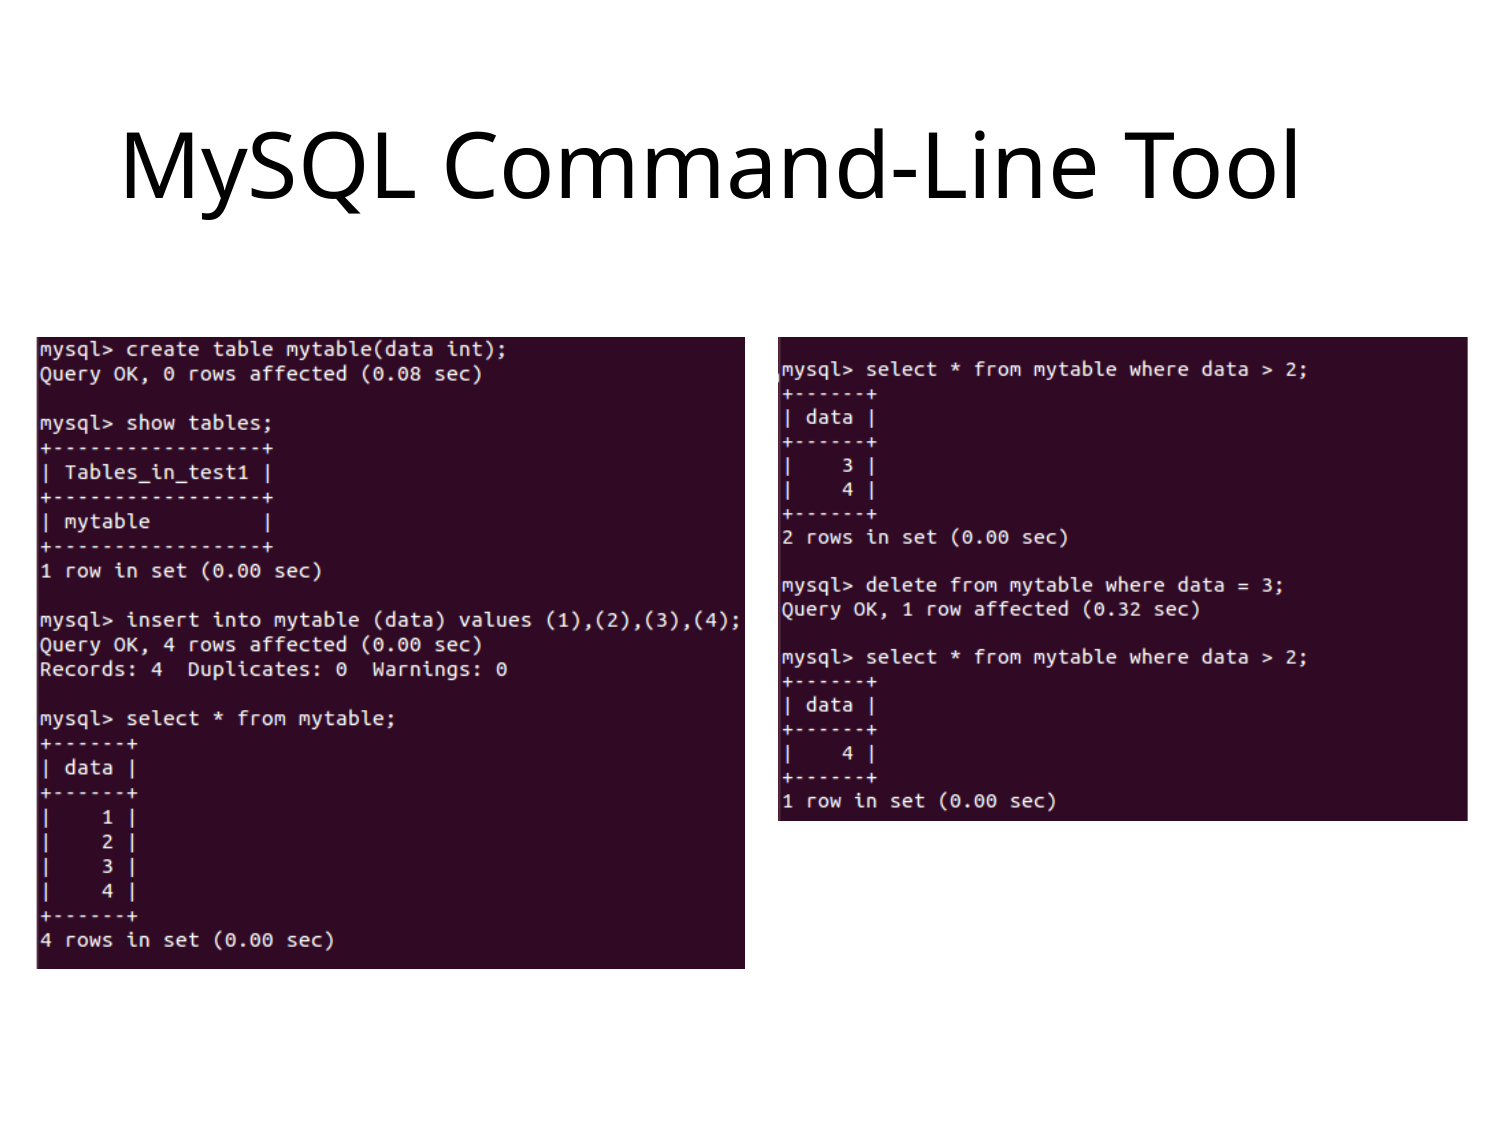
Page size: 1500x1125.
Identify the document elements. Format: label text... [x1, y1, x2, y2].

picture [36, 336, 745, 969]
title MySQL Command-Line Tool [103, 59, 1397, 278]
picture [778, 336, 1468, 821]
